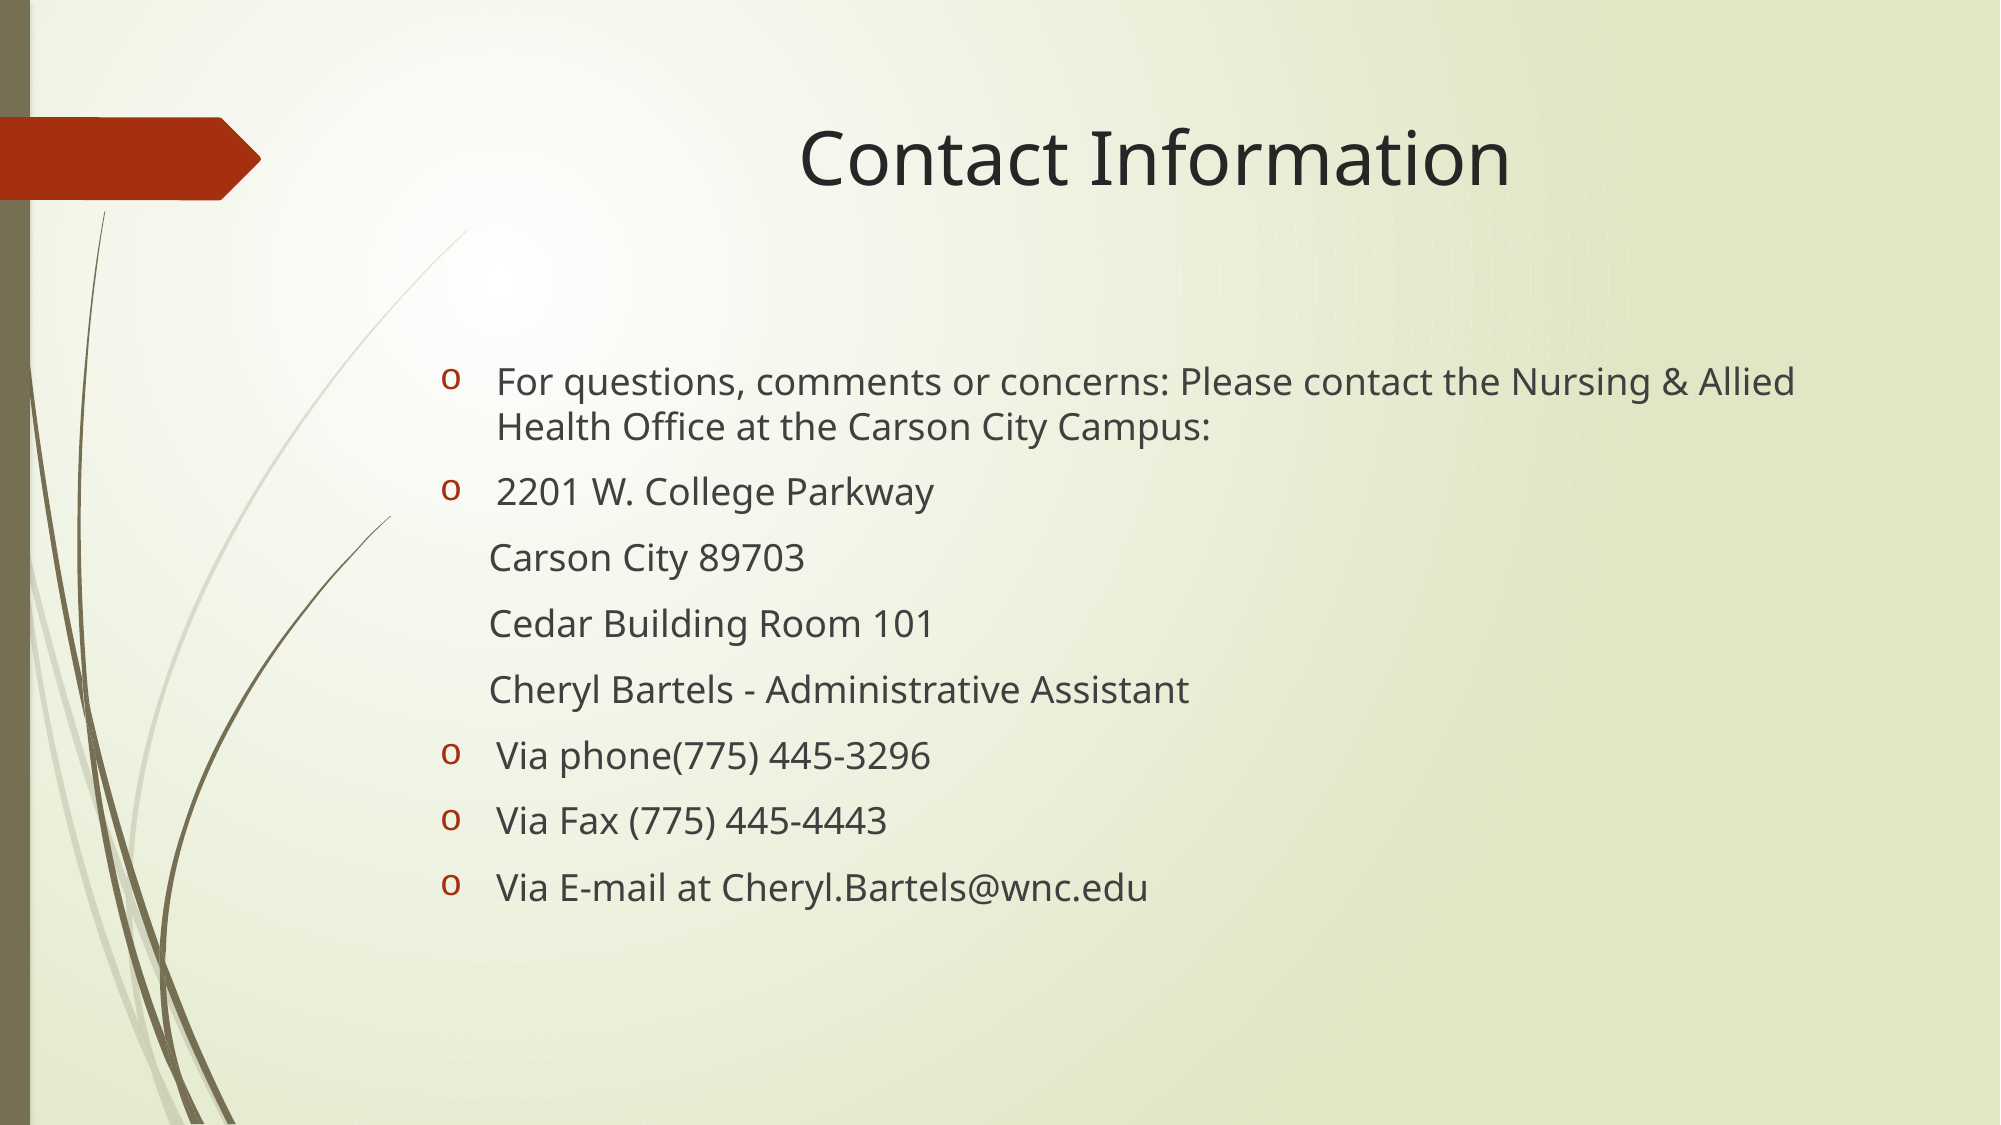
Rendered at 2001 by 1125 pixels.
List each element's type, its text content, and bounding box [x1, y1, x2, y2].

title Contact Information [425, 102, 1888, 313]
list For questions, comments or concerns: Please contact the Nursing & Allied Health Office at the Carson City Campus: 2201 W. College Parkway Carson City 89703 Cedar Building Room 101 Cheryl Bartels - Administrative Assistant Via phone(775) 445-3296 Via Fax (775) 445-4443 Via E-mail at Cheryl.Bartels@wnc.edu [424, 350, 1888, 970]
